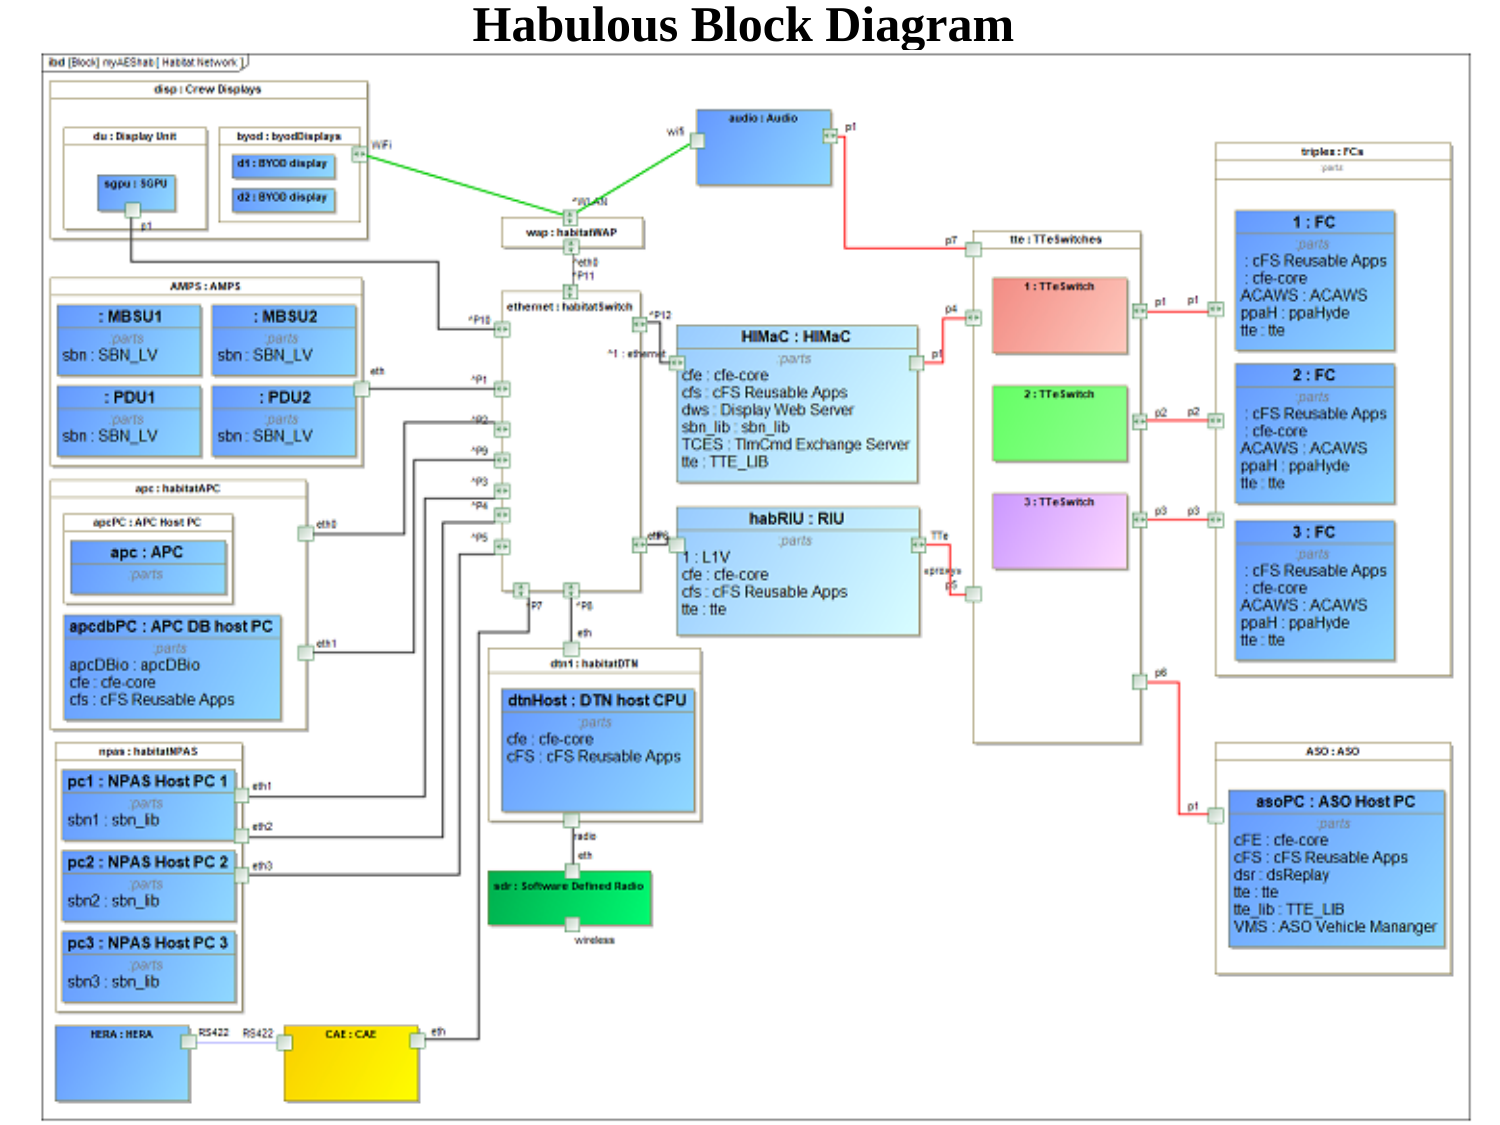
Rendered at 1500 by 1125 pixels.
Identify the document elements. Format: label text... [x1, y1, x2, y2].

title Habulous Block Diagram [299, 0, 1188, 48]
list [40, 50, 1476, 1125]
